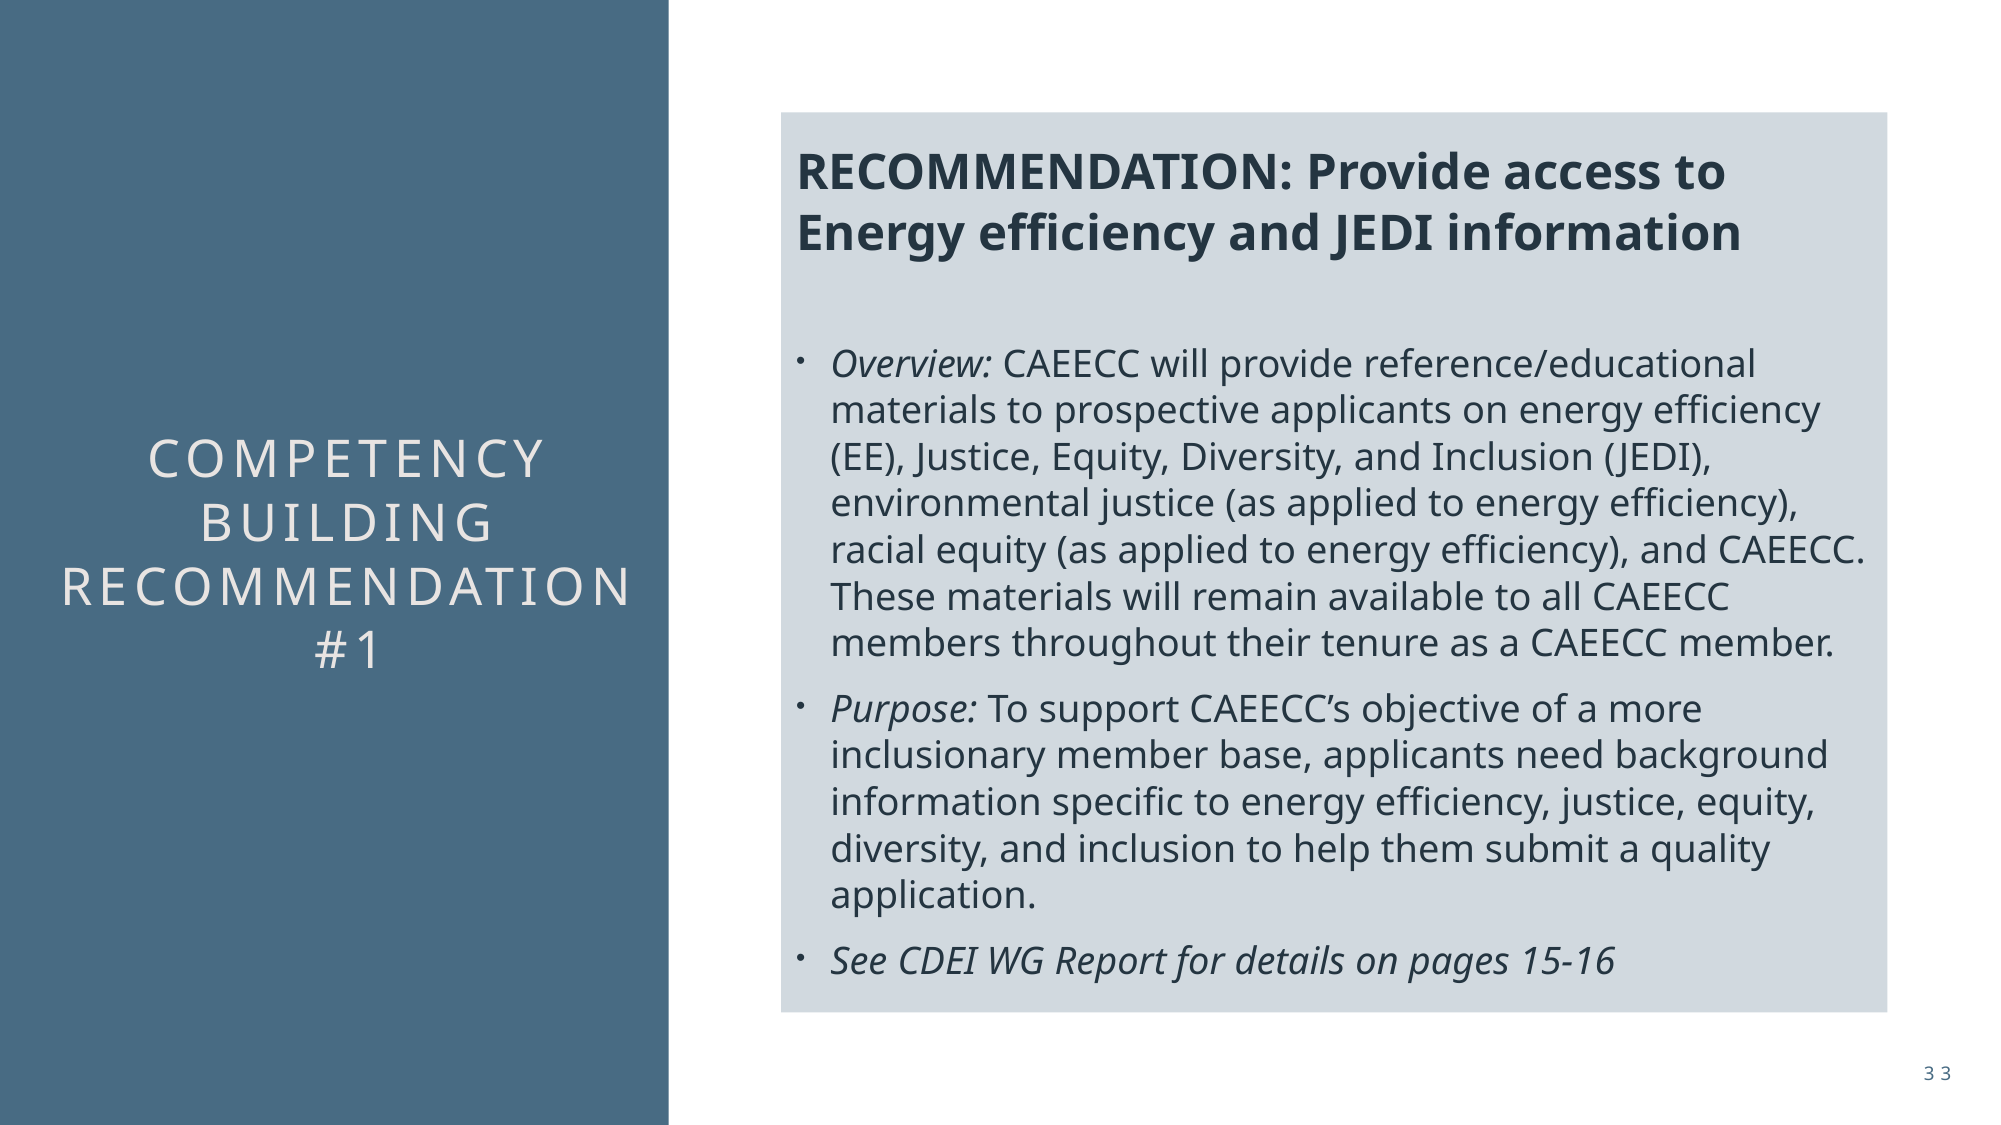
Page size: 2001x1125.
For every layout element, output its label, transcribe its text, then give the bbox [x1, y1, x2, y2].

title Competency Building Recommendation #1 [29, 208, 669, 900]
text_box [670, 0, 2000, 1125]
slide_number 33 [1823, 1042, 1967, 1103]
list RECOMMENDATION: Provide access to Energy efficiency and JEDI information Overview: CAEECC will provide reference/educational materials to prospective applicants on energy efficiency (EE), Justice, Equity, Diversity, and Inclusion (JEDI), environmental justice (as applied to energy efficiency), racial equity (as applied to energy efficiency), and CAEECC. These materials will remain available to all CAEECC members throughout their tenure as a CAEECC member. Purpose: To support CAEECC’s objective of a more inclusionary member base, applicants need background information specific to energy efficiency, justice, equity, diversity, and inclusion to help them submit a quality application. See CDEI WG Report for details on pages 15-16 [781, 112, 1888, 1013]
text_box [0, 0, 670, 1125]
